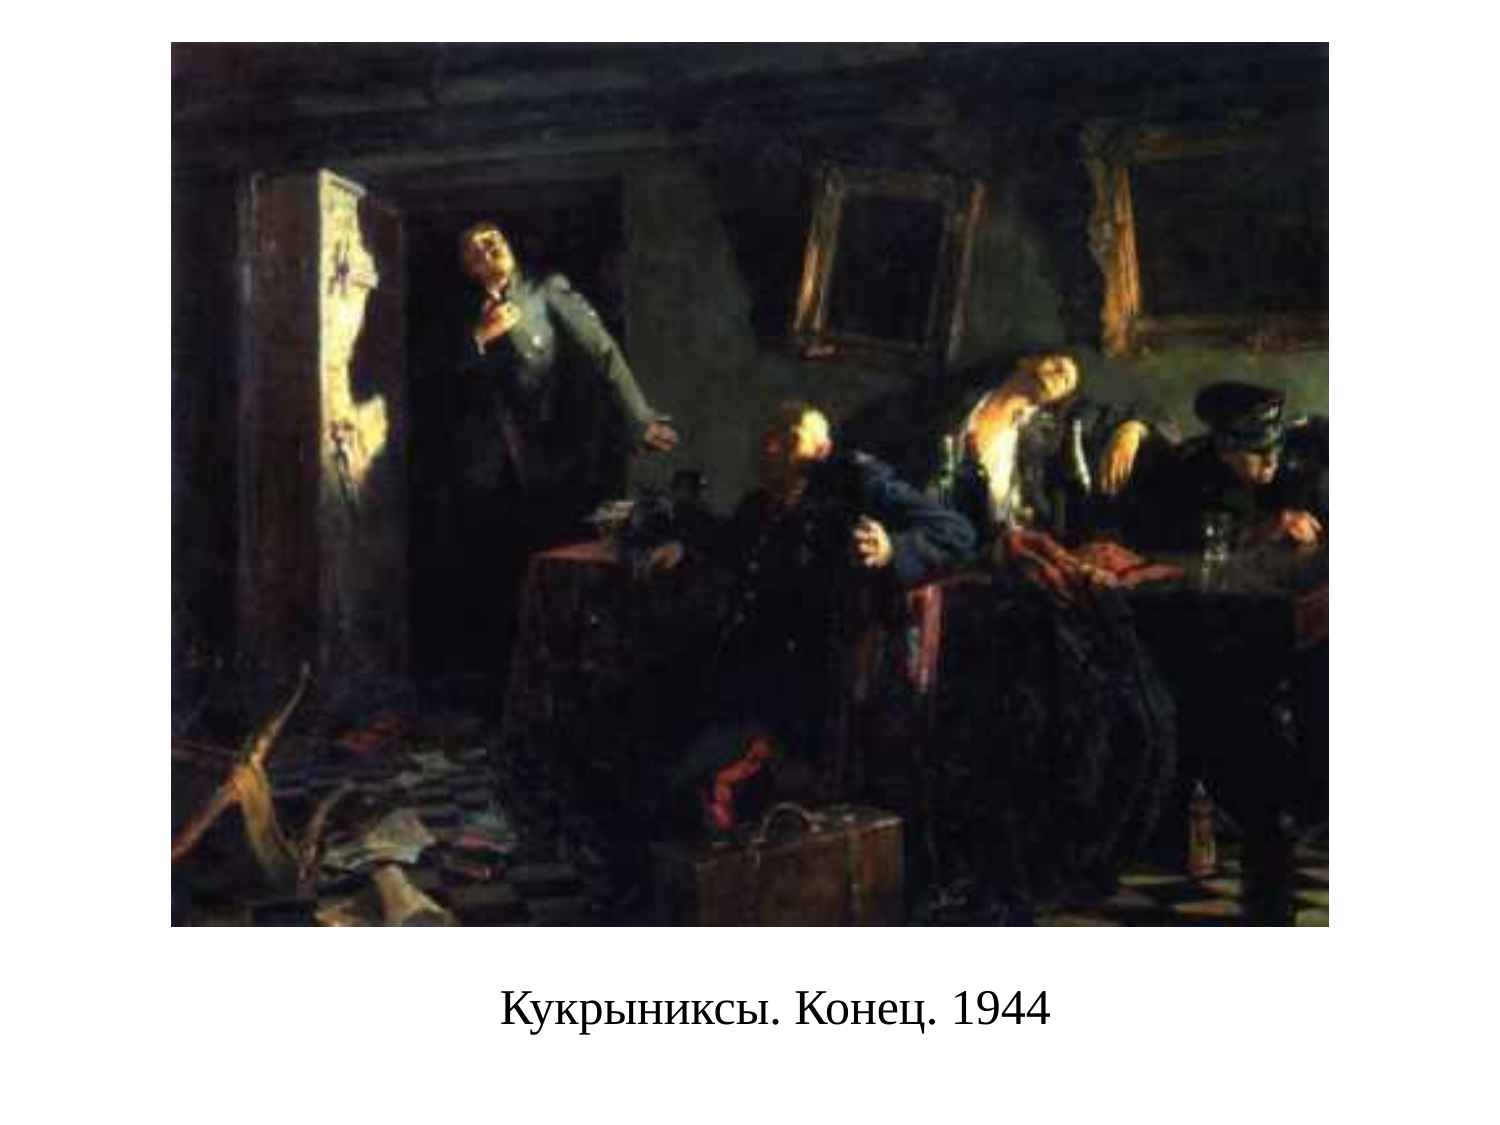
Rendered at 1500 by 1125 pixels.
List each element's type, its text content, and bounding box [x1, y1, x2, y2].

title Кукрыниксы. Конец. 1944 [100, 952, 1451, 1057]
picture [170, 42, 1329, 927]
